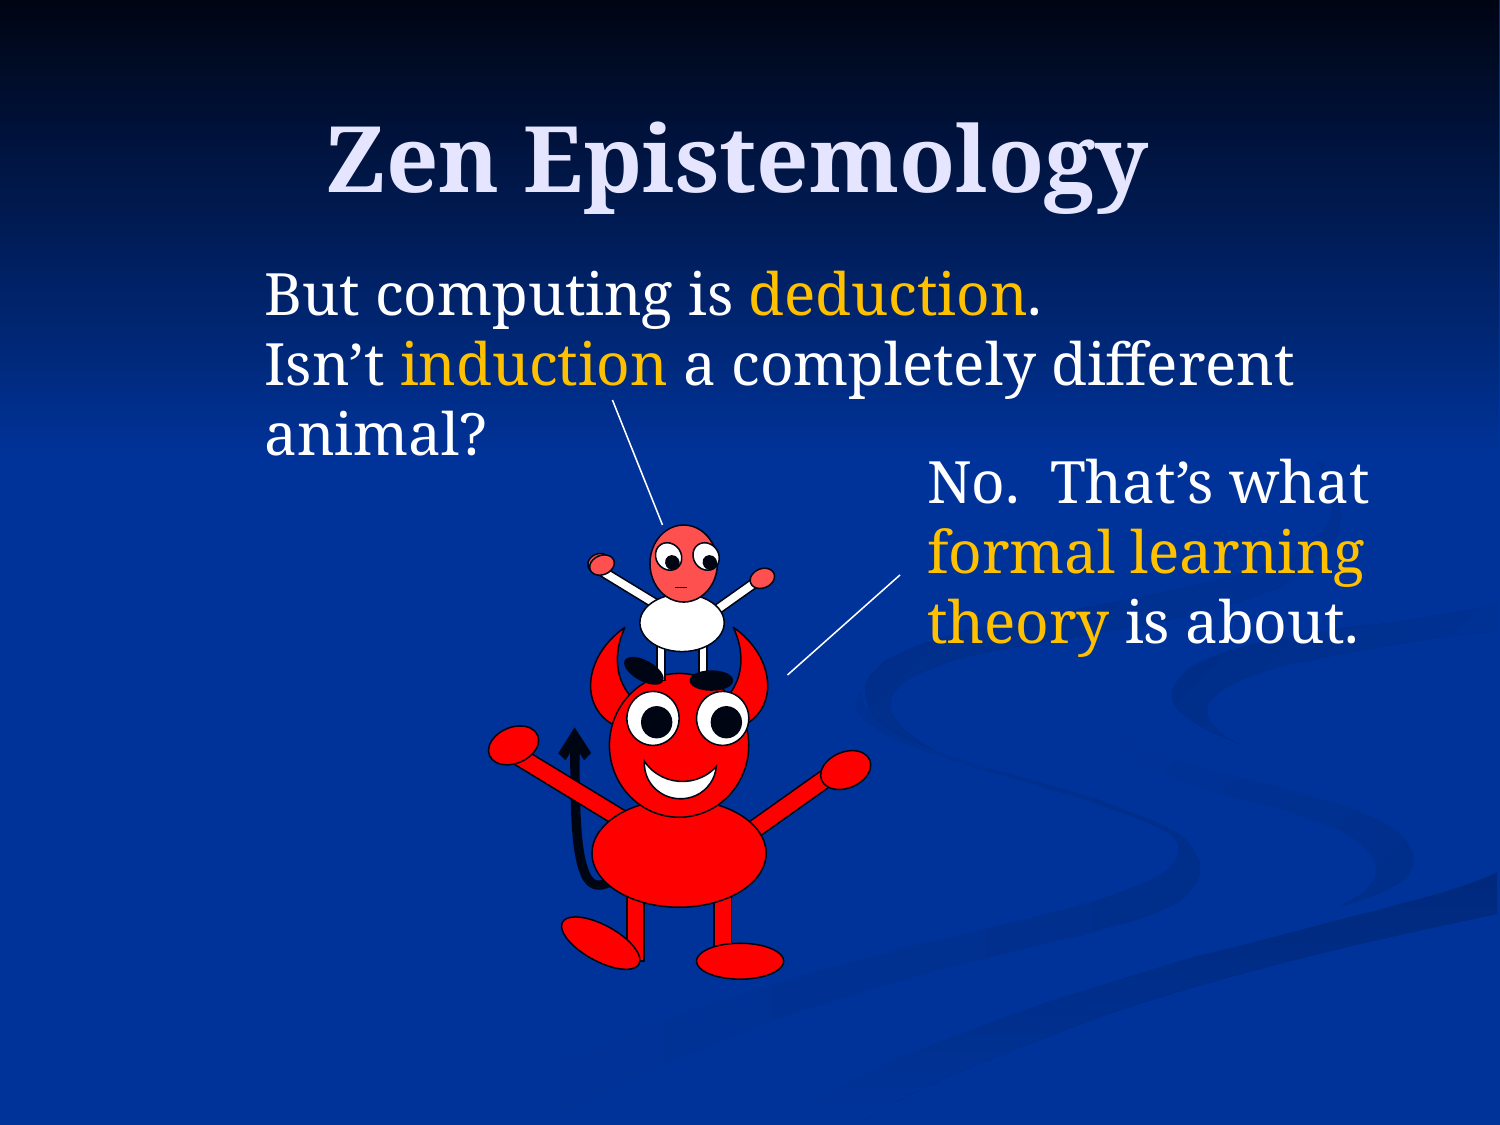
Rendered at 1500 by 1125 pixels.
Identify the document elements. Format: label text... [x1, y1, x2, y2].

text_box [750, 568, 775, 589]
text_box But computing is deduction. Isn’t induction a completely different animal? [249, 249, 1438, 475]
text_box [639, 596, 725, 635]
text_box [651, 525, 715, 603]
title Zen Epistemology [74, 62, 1401, 251]
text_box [693, 541, 719, 572]
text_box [574, 437, 701, 488]
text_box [787, 574, 901, 676]
text_box [589, 554, 615, 576]
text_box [655, 541, 682, 572]
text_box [487, 637, 873, 980]
text_box [600, 571, 657, 605]
text_box [587, 553, 604, 570]
text_box [716, 580, 756, 612]
text_box No. That’s what formal learning theory is about. [912, 437, 1438, 663]
